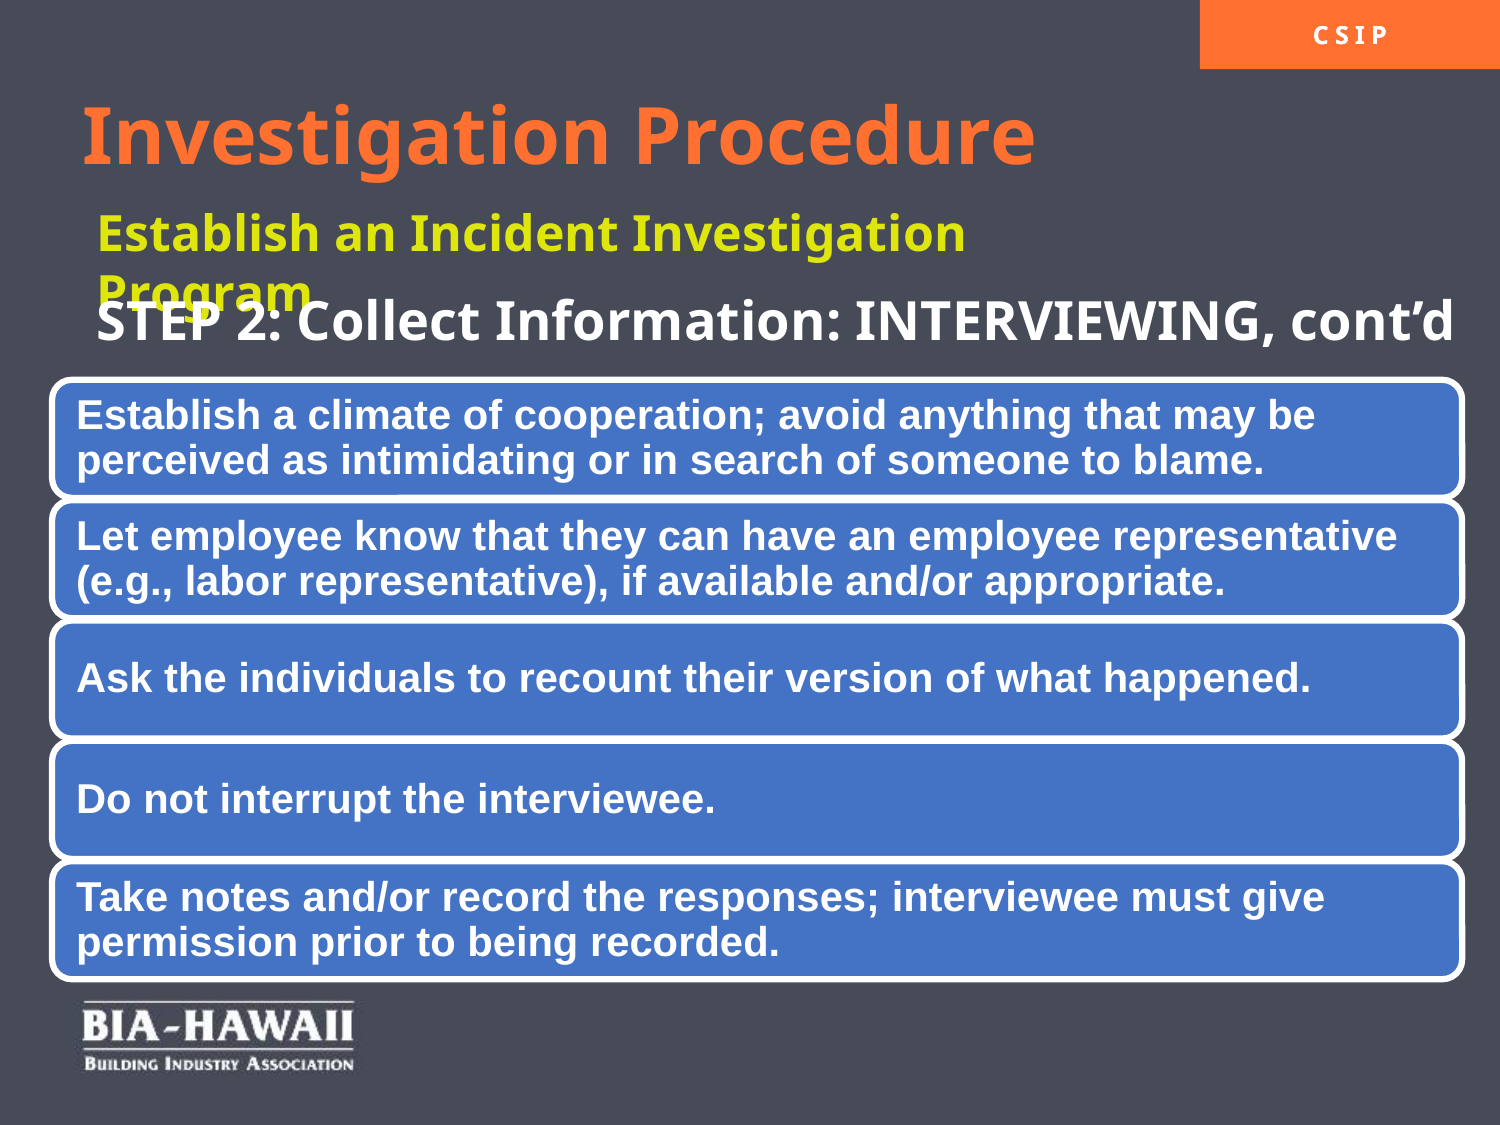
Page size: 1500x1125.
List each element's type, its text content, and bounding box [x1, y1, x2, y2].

title Investigation Procedure [74, 14, 1426, 263]
text_box Establish an Incident Investigation Program [89, 193, 1182, 278]
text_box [51, 379, 1463, 980]
picture [0, 0, 1500, 1125]
text_box STEP 2: Collect Information: INTERVIEWING, cont’d [89, 278, 1468, 359]
